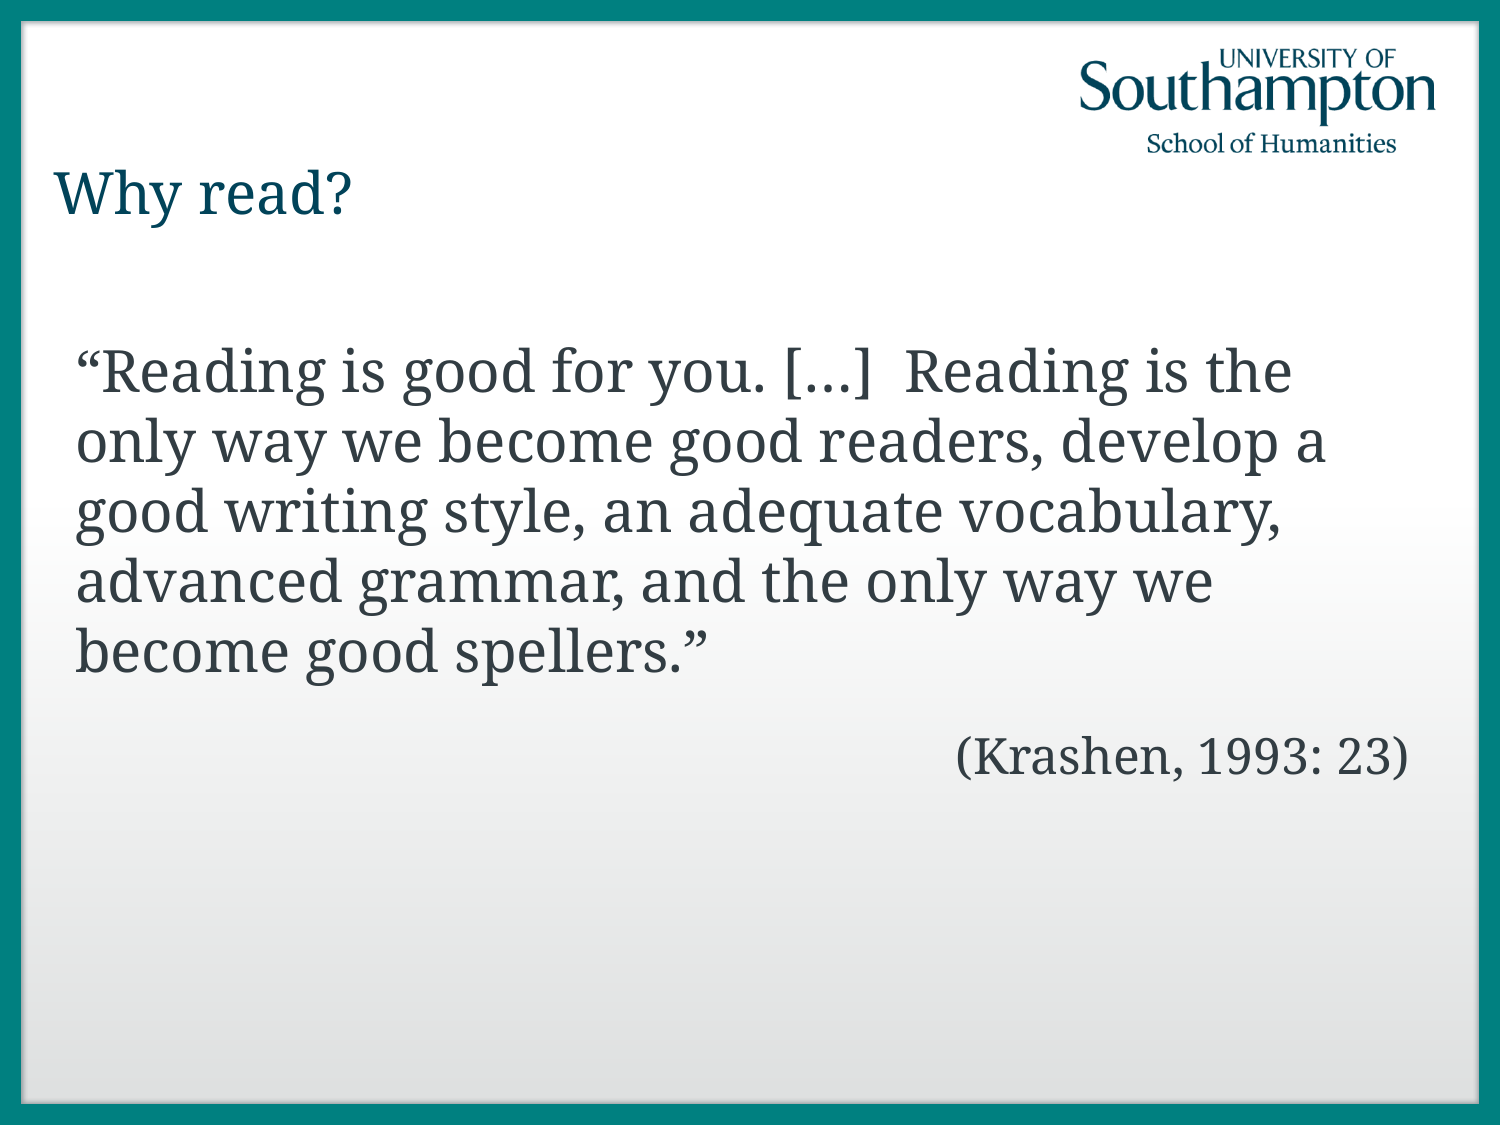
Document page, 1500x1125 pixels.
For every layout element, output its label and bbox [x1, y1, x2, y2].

text_box [0, 0, 1500, 1125]
